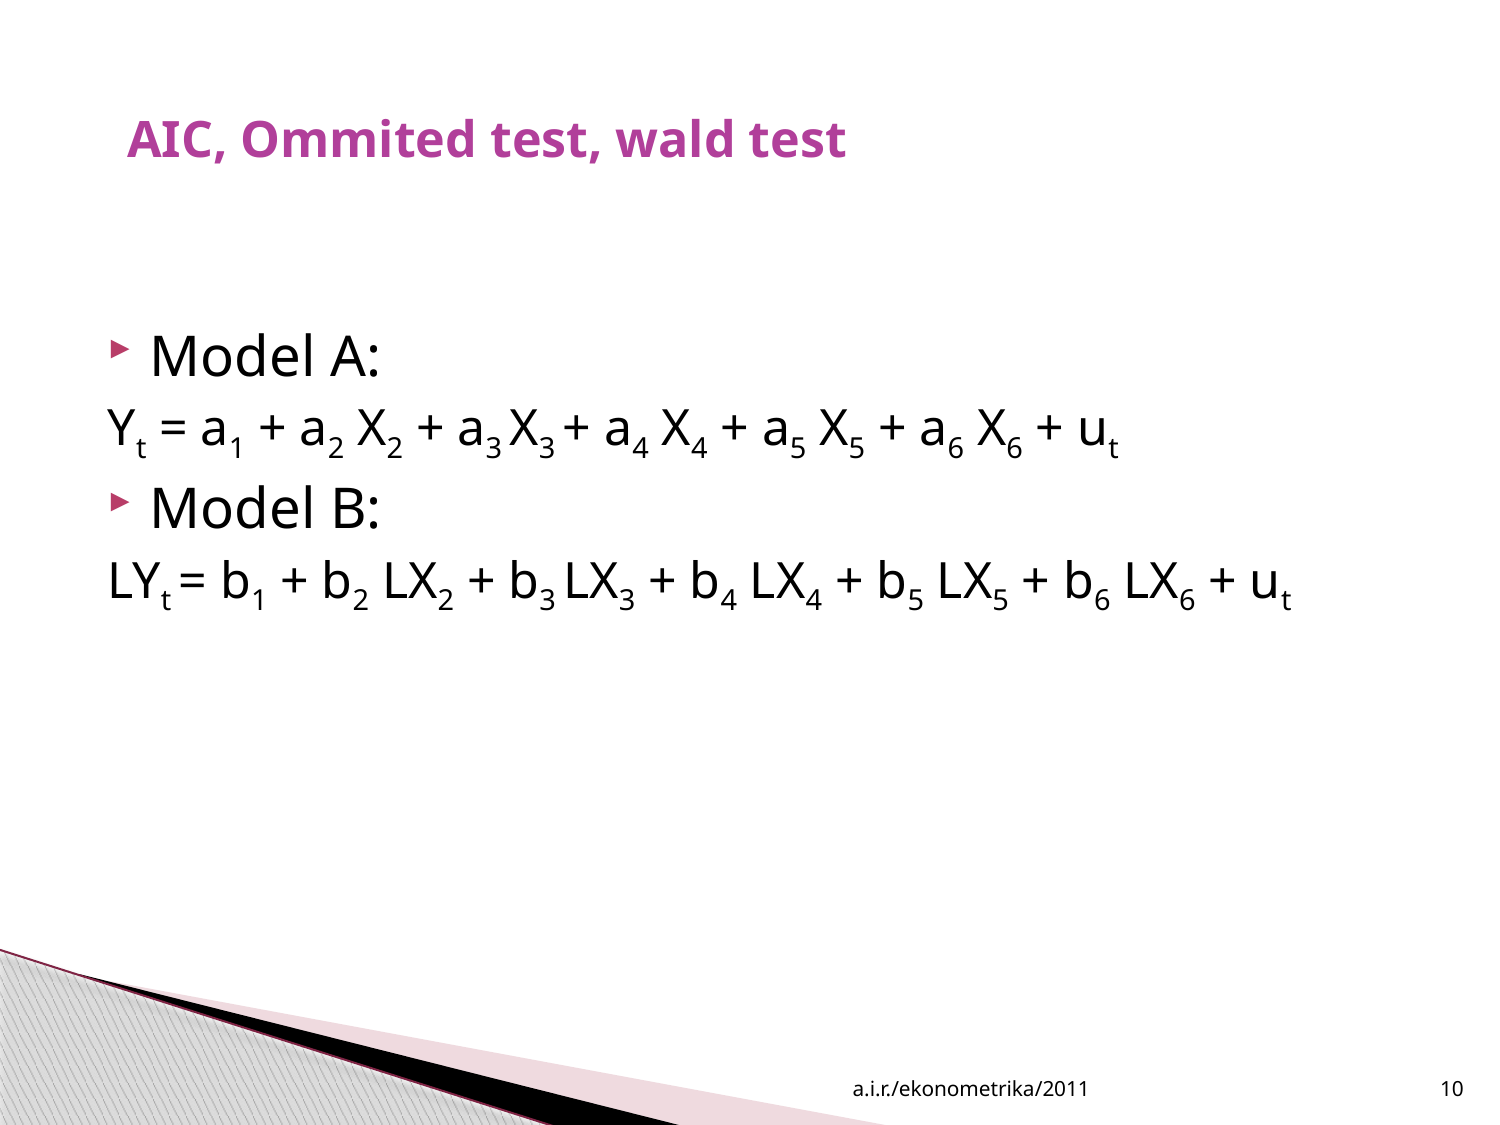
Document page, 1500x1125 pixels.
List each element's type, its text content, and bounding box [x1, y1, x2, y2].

slide_number 10 [1418, 1051, 1479, 1112]
title AIC, Ommited test, wald test [112, 99, 1388, 175]
footer a.i.r./ekonometrika/2011 [718, 1051, 1105, 1112]
list Model A: Yt = a1 + a2 X2 + a3 X3 + a4 X4 + a5 X5 + a6 X6 + ut Model B: LYt = b1 + b2 LX2 + b3 LX3 + b4 LX4 + b5 LX5 + b6 LX6 + ut [75, 312, 1425, 975]
